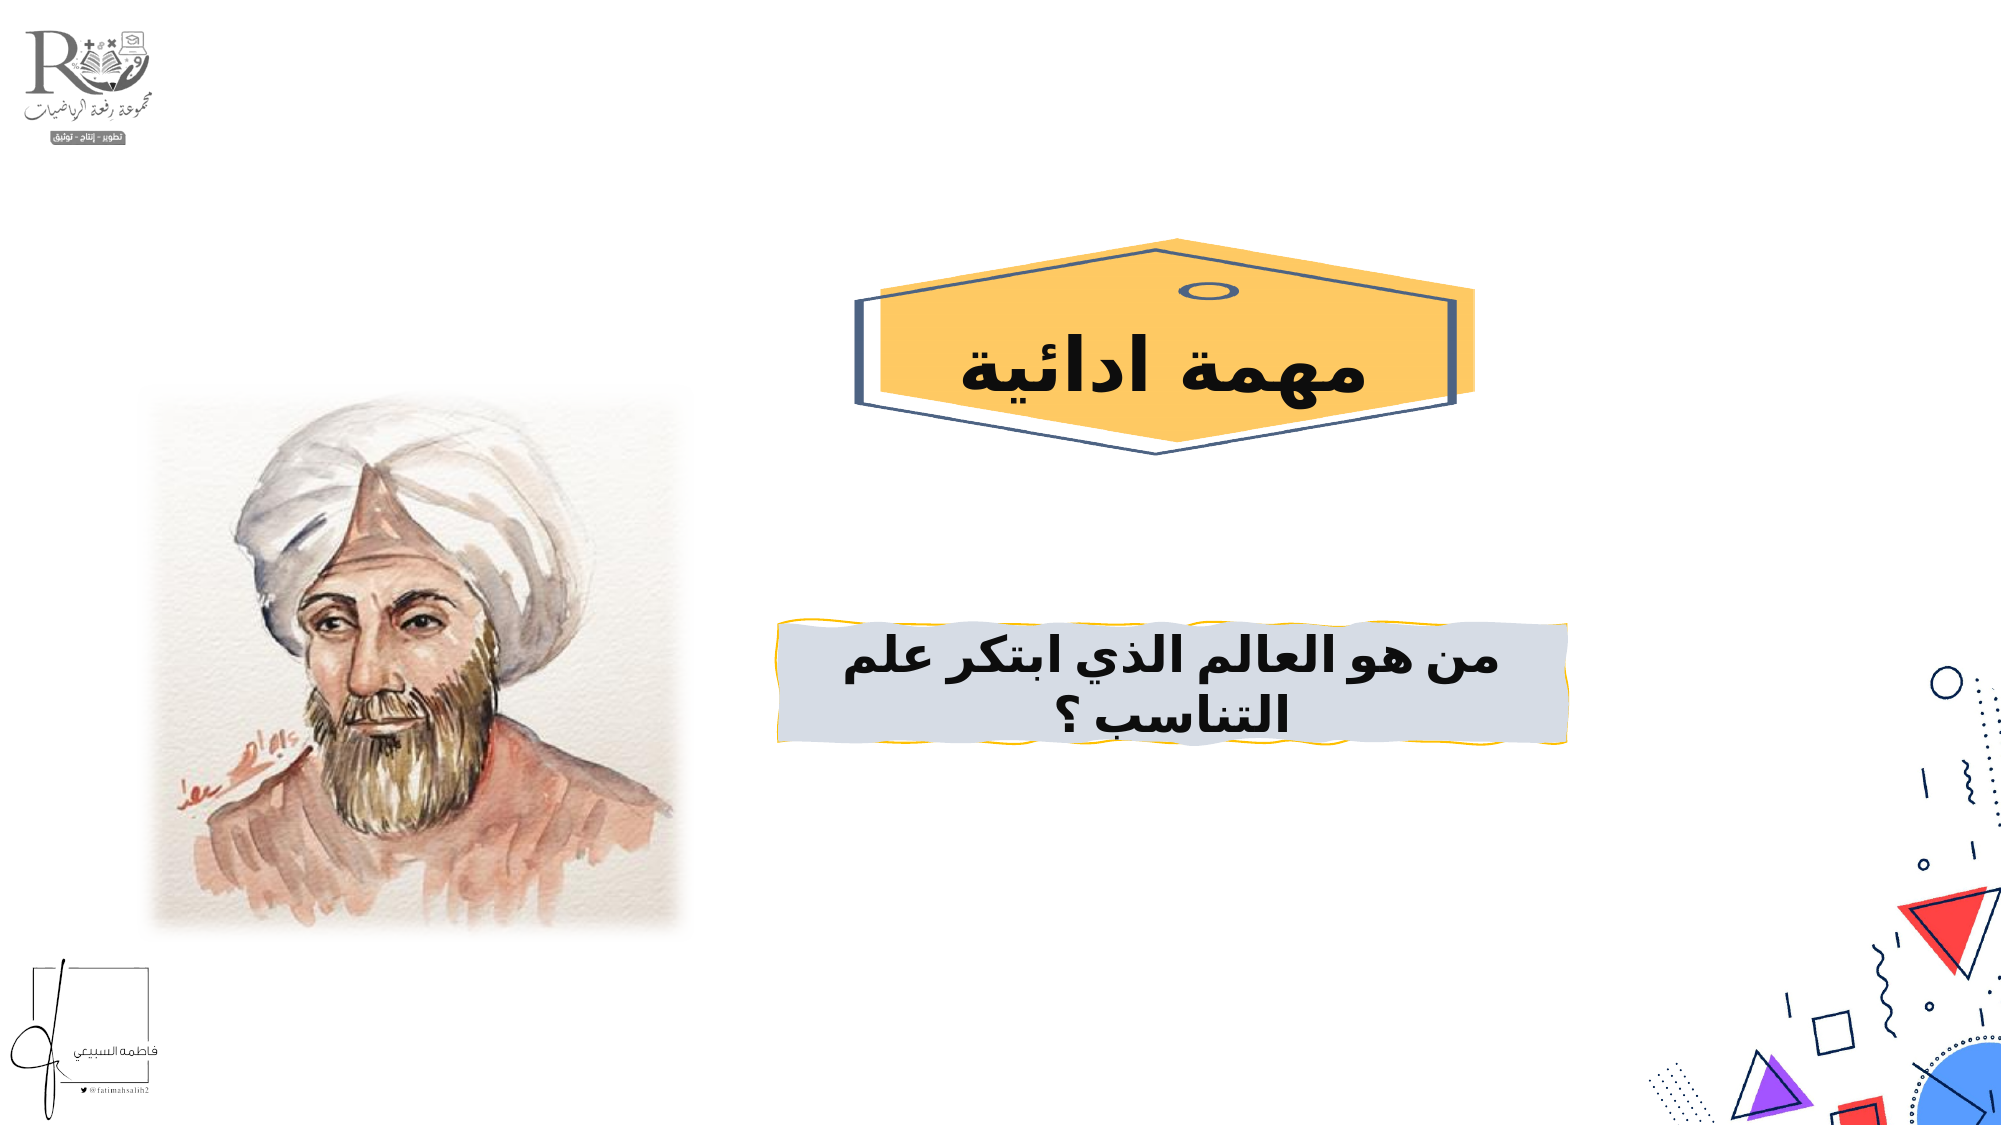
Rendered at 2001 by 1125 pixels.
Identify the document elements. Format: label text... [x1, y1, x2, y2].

picture [21, 15, 155, 148]
picture [853, 238, 1475, 457]
picture [136, 383, 695, 943]
picture [3, 955, 173, 1125]
picture [1615, 651, 2001, 1125]
text_box من هو العالم الذي ابتكر علم التناسب ؟ [774, 618, 1570, 746]
